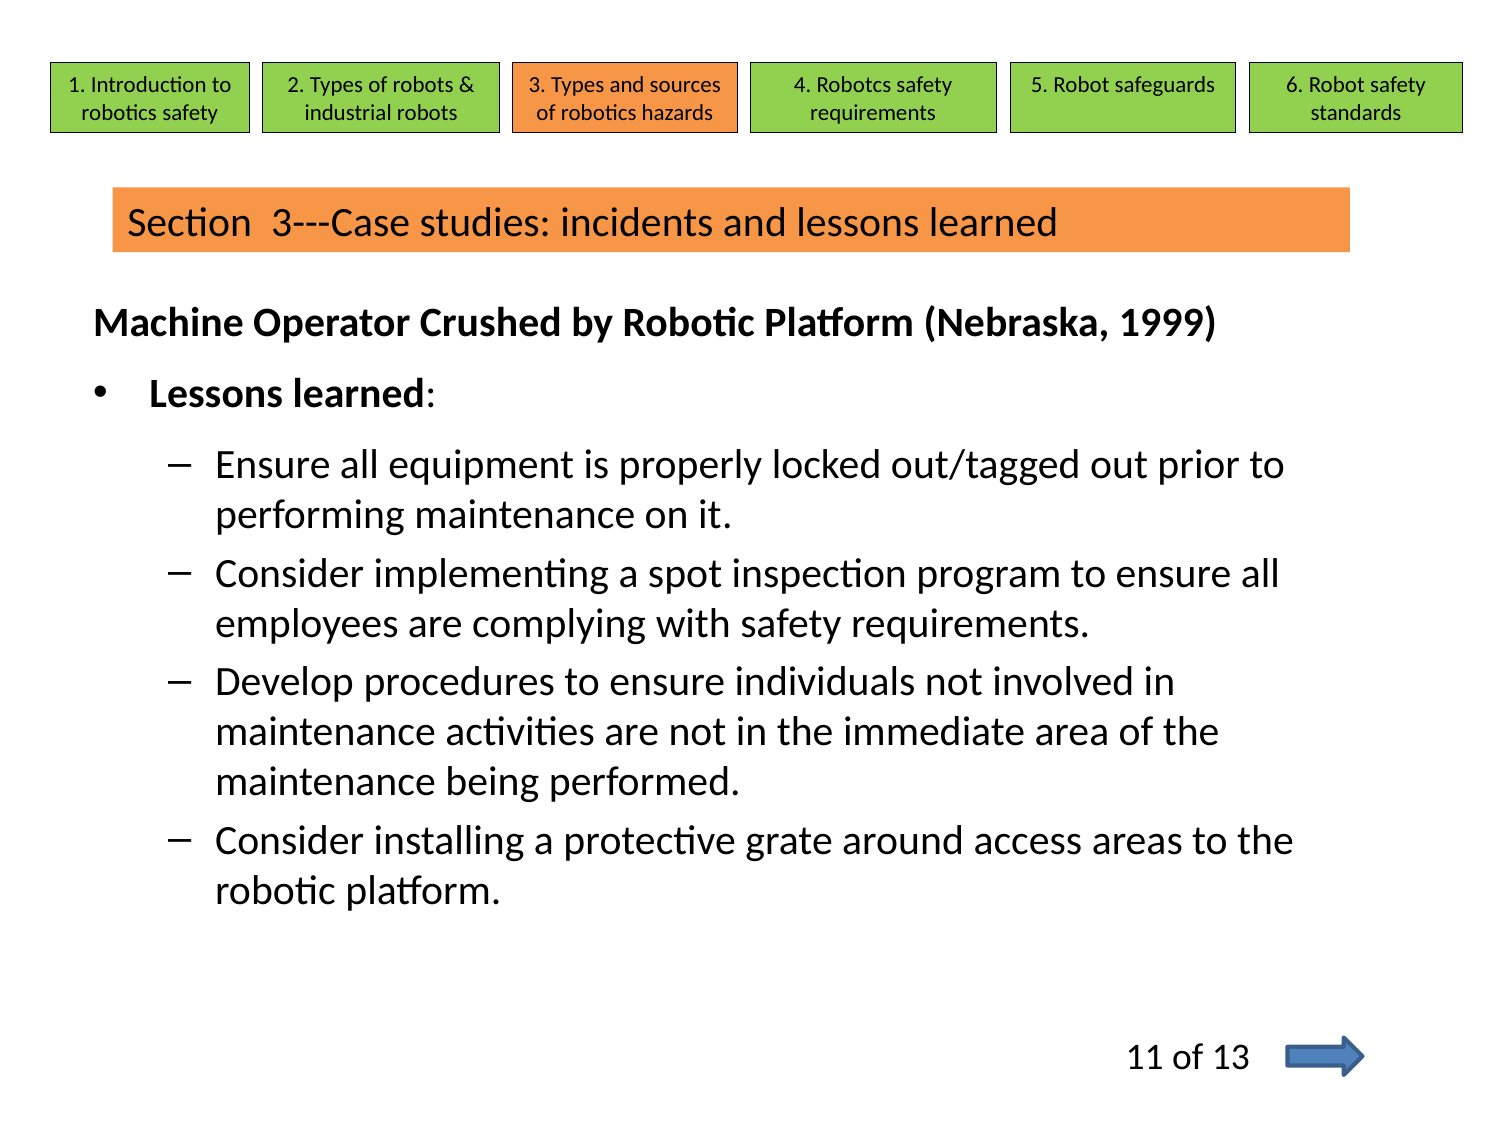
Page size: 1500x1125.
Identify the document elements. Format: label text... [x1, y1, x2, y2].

text_box 2. Types of robots & industrial robots [262, 62, 500, 133]
text_box 5. Robot safeguards [1010, 62, 1236, 133]
text_box 11 of 13 [1110, 1024, 1293, 1085]
text_box 3. Types and sources of robotics hazards [512, 62, 738, 133]
text_box 6. Robot safety standards [1249, 62, 1463, 133]
text_box 1. Introduction to robotics safety [50, 62, 250, 133]
text_box Section 3---Case studies: incidents and lessons learned [112, 187, 1350, 253]
text_box [1293, 1035, 1365, 1077]
list Machine Operator Crushed by Robotic Platform (Nebraska, 1999) Lessons learned: Ensure all equipment is properly locked out/tagged out prior to performing maintenance on it. Consider implementing a spot inspection program to ensure all employees are complying with safety requirements. Develop procedures to ensure individuals not involved in maintenance activities are not in the immediate area of the maintenance being performed. Consider installing a protective grate around access areas to the robotic platform. [78, 287, 1363, 975]
text_box 4. Robotcs safety requirements [750, 62, 997, 133]
